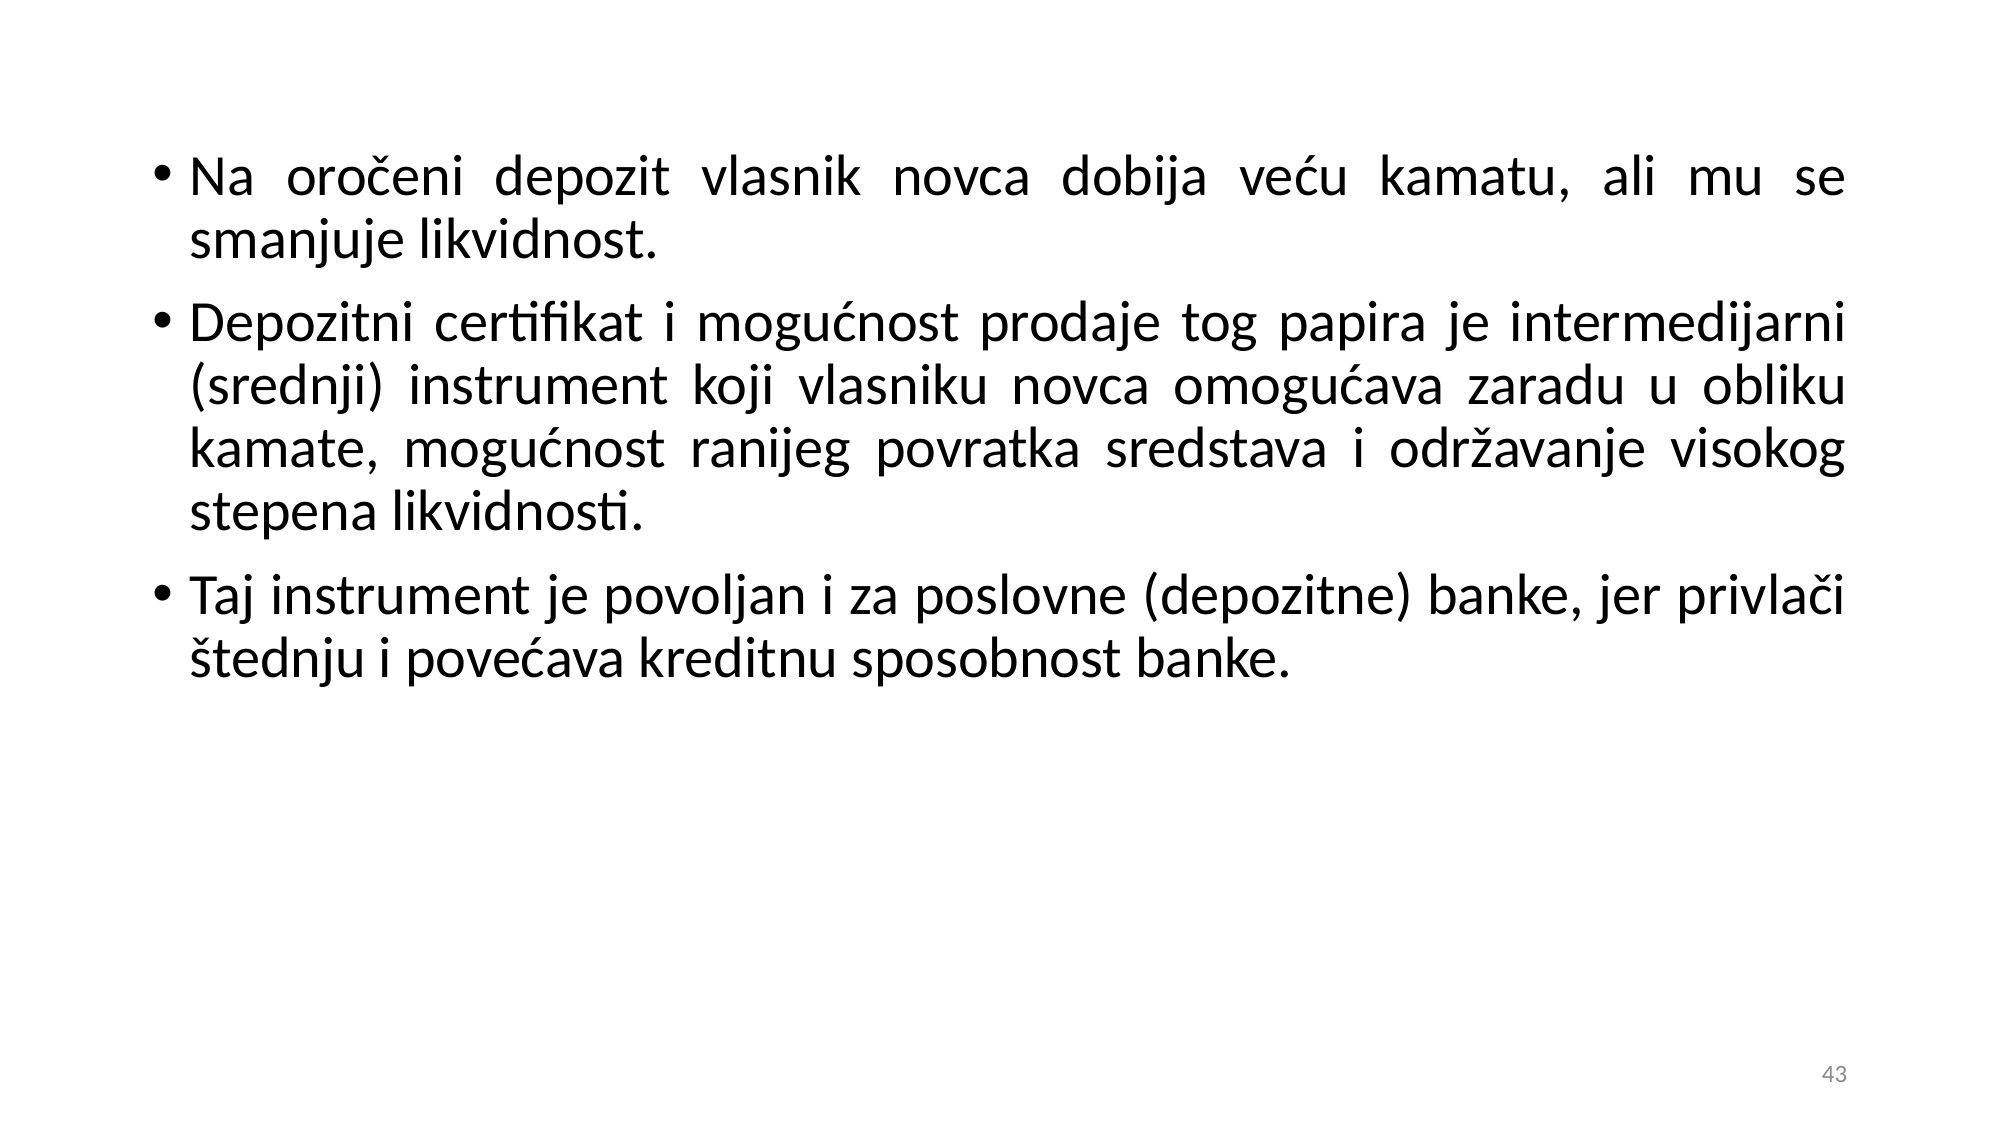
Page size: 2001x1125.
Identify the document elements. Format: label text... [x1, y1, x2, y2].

list Na oročeni depozit vlasnik novca dobija veću kamatu, ali mu se smanjuje likvidnost. Depozitni certifikat i mogućnost prodaje tog papira je intermedijarni (srednji) instrument koji vlasniku novca omogućava zaradu u obliku kamate, mogućnost ranijeg povratka sredstava i održavanje visokog stepena likvidnosti. Taj instrument je povoljan i za poslovne (depozitne) banke, jer privlači štednju i povećava kreditnu sposobnost banke. [137, 137, 1863, 1014]
slide_number 43 [1412, 1042, 1863, 1103]
